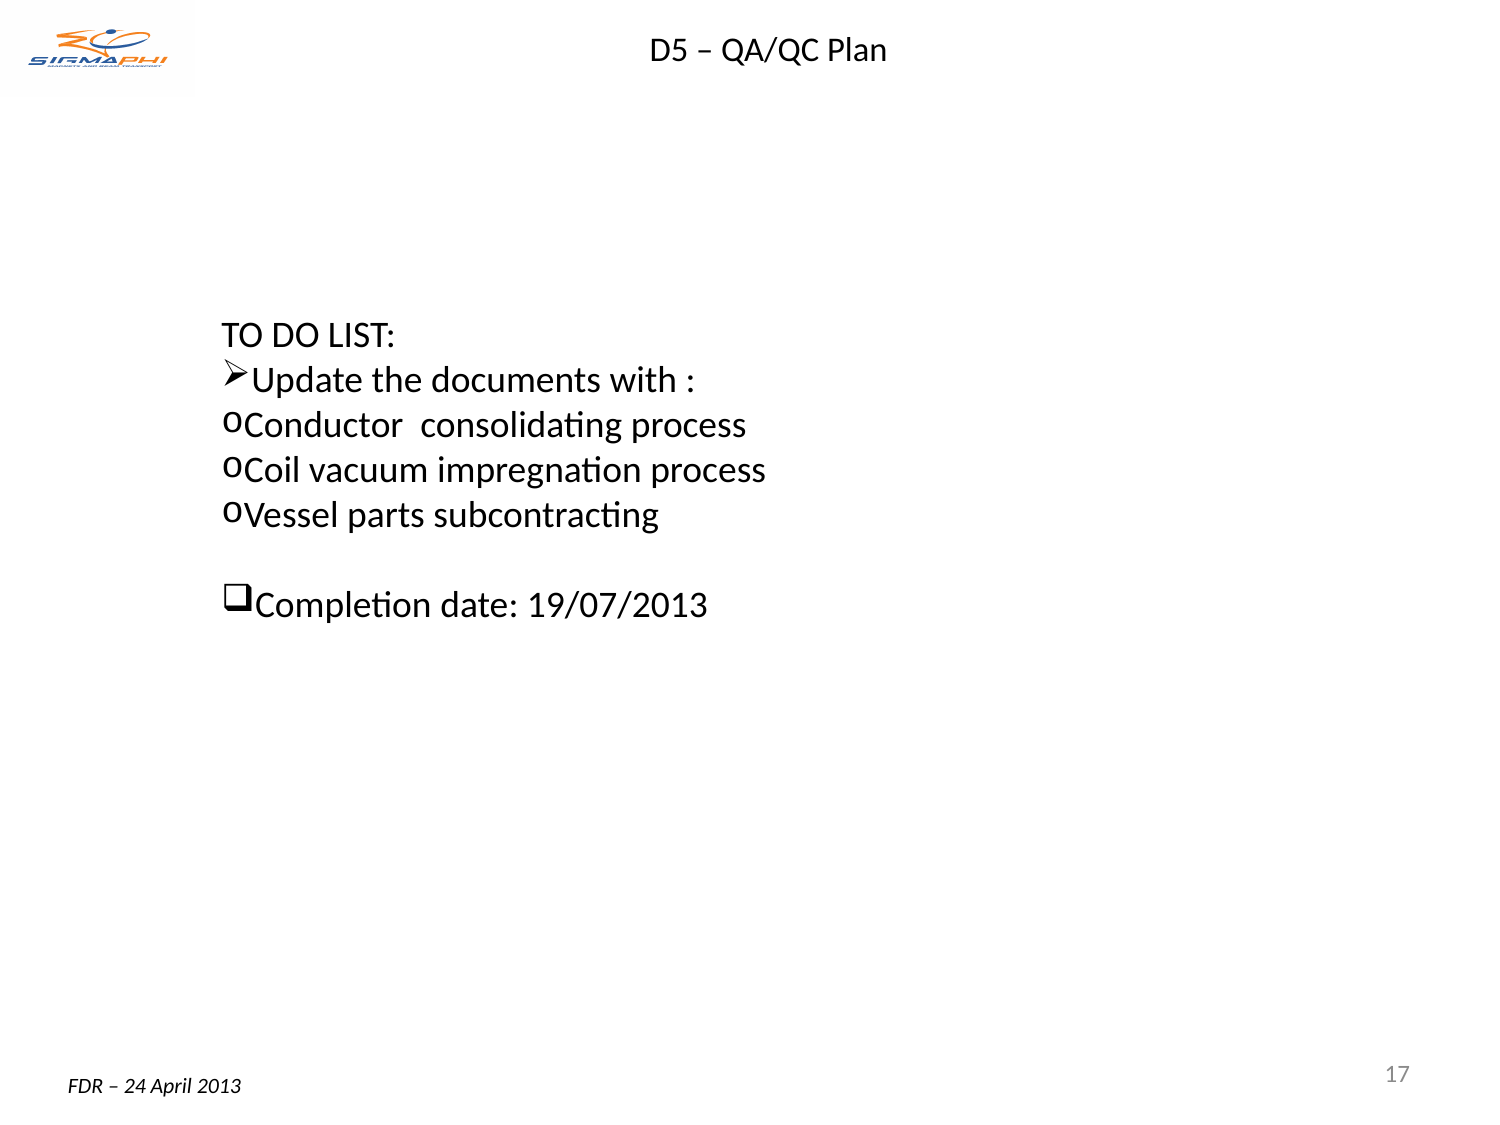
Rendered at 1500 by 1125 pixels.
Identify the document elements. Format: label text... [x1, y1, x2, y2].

slide_number 17 [1074, 1042, 1425, 1103]
title D5 – QA/QC Plan [277, 19, 1268, 76]
text_box TO DO LIST: Update the documents with : Conductor consolidating process Coil vacuum impregnation process Vessel parts subcontracting Completion date: 19/07/2013 [206, 302, 1140, 633]
